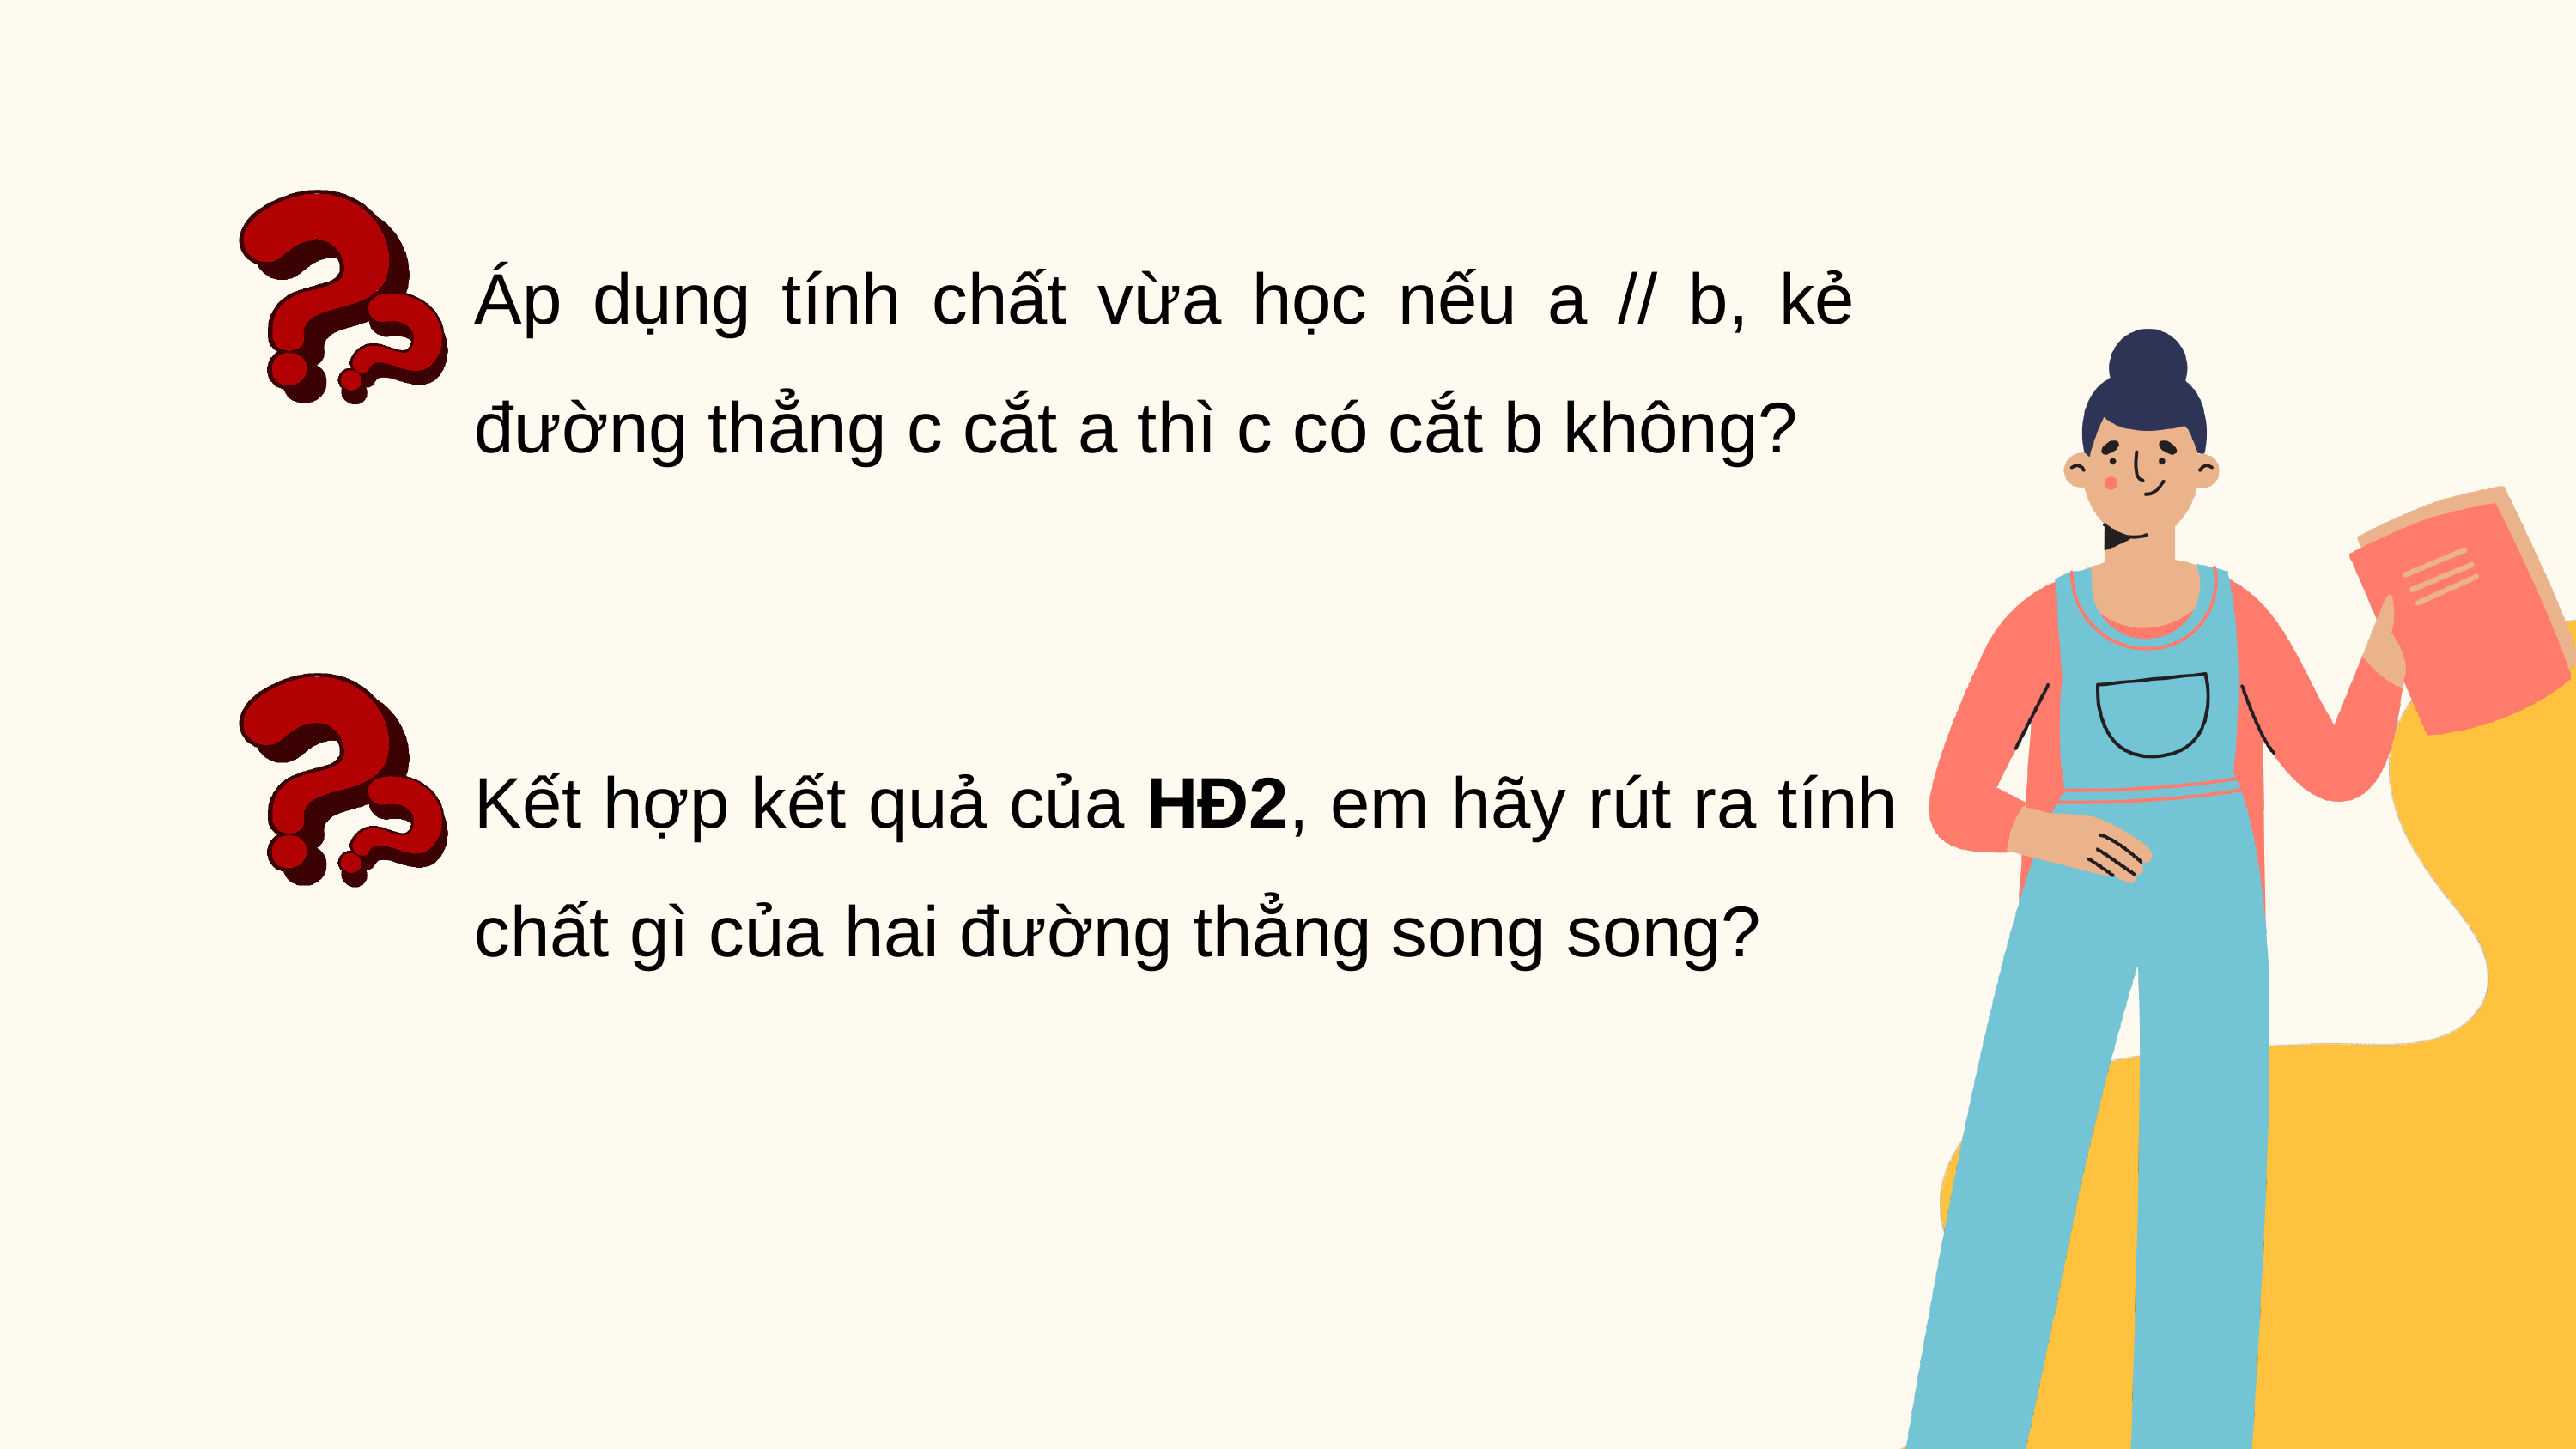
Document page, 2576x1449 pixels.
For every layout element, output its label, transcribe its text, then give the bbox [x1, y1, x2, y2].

picture [204, 648, 463, 907]
picture [1820, 326, 2576, 1449]
picture [204, 166, 463, 425]
text_box Áp dụng tính chất vừa học nếu a // b, kẻ đường thẳng c cắt a thì c có cắt b không? [461, 203, 1869, 474]
text_box Kết hợp kết quả của HĐ2, em hãy rút ra tính chất gì của hai đường thẳng song song? [461, 706, 1840, 978]
